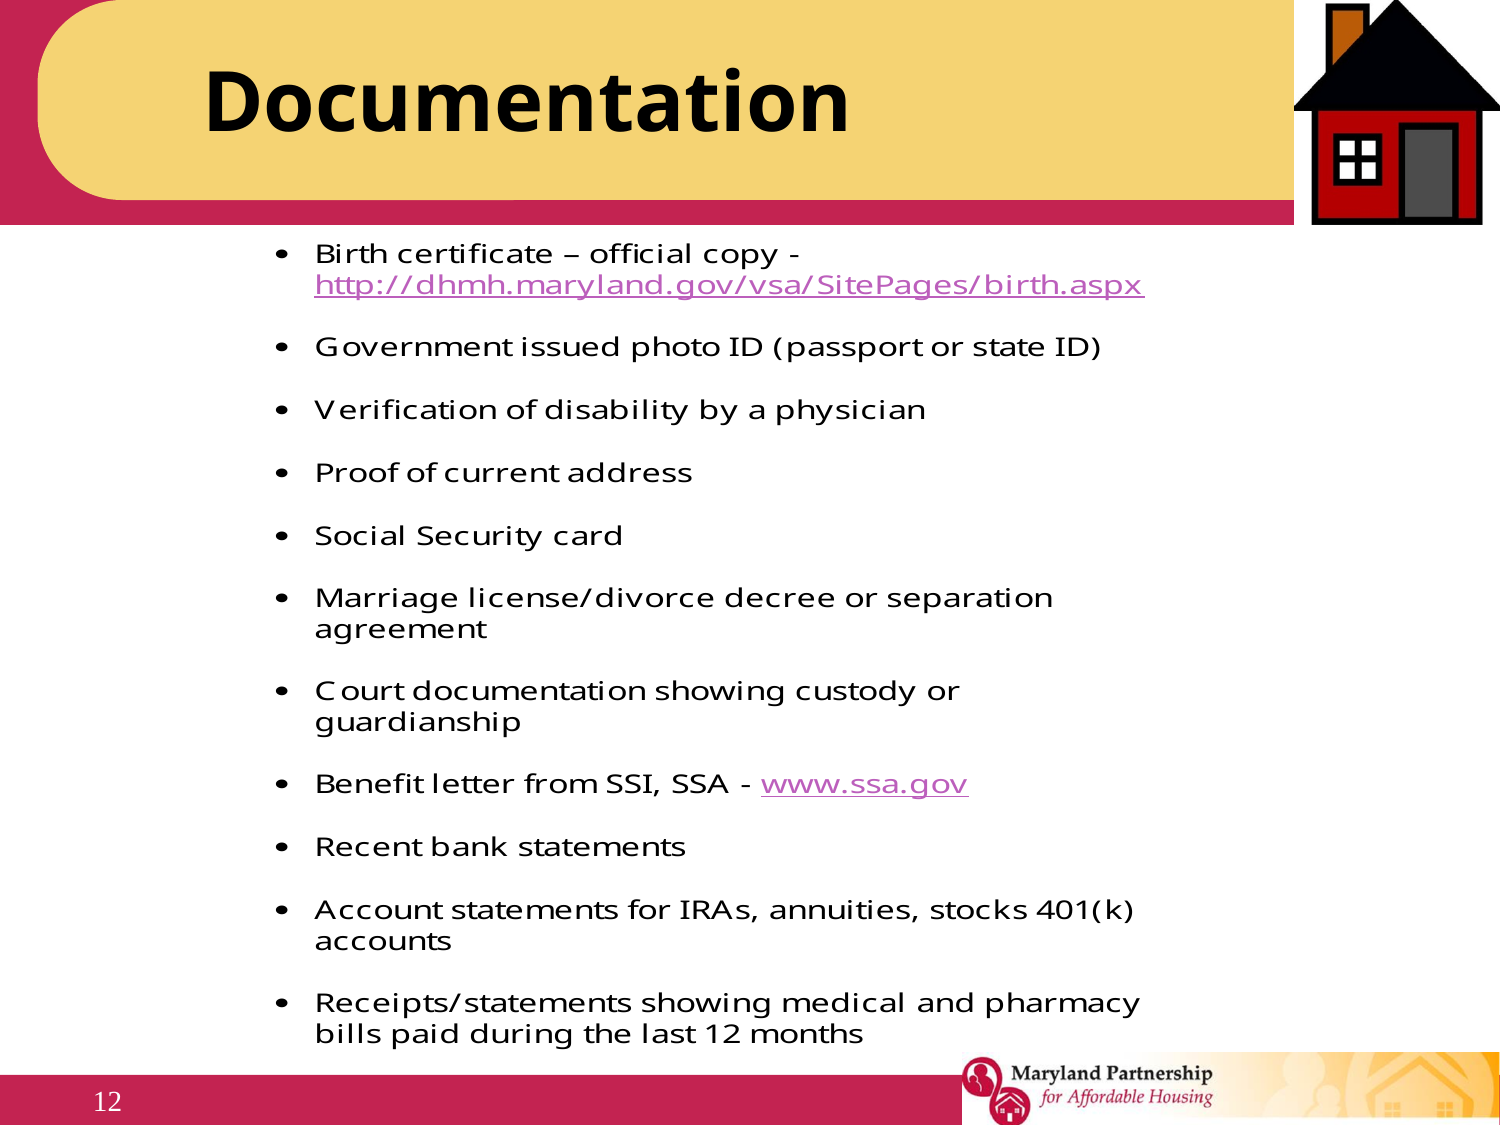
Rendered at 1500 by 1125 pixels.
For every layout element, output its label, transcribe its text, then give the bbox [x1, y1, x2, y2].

picture [1294, 0, 1500, 225]
picture [962, 1052, 1500, 1125]
title Documentation [187, 12, 1388, 201]
slide_number 12 [0, 1074, 138, 1125]
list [237, 237, 1163, 1051]
